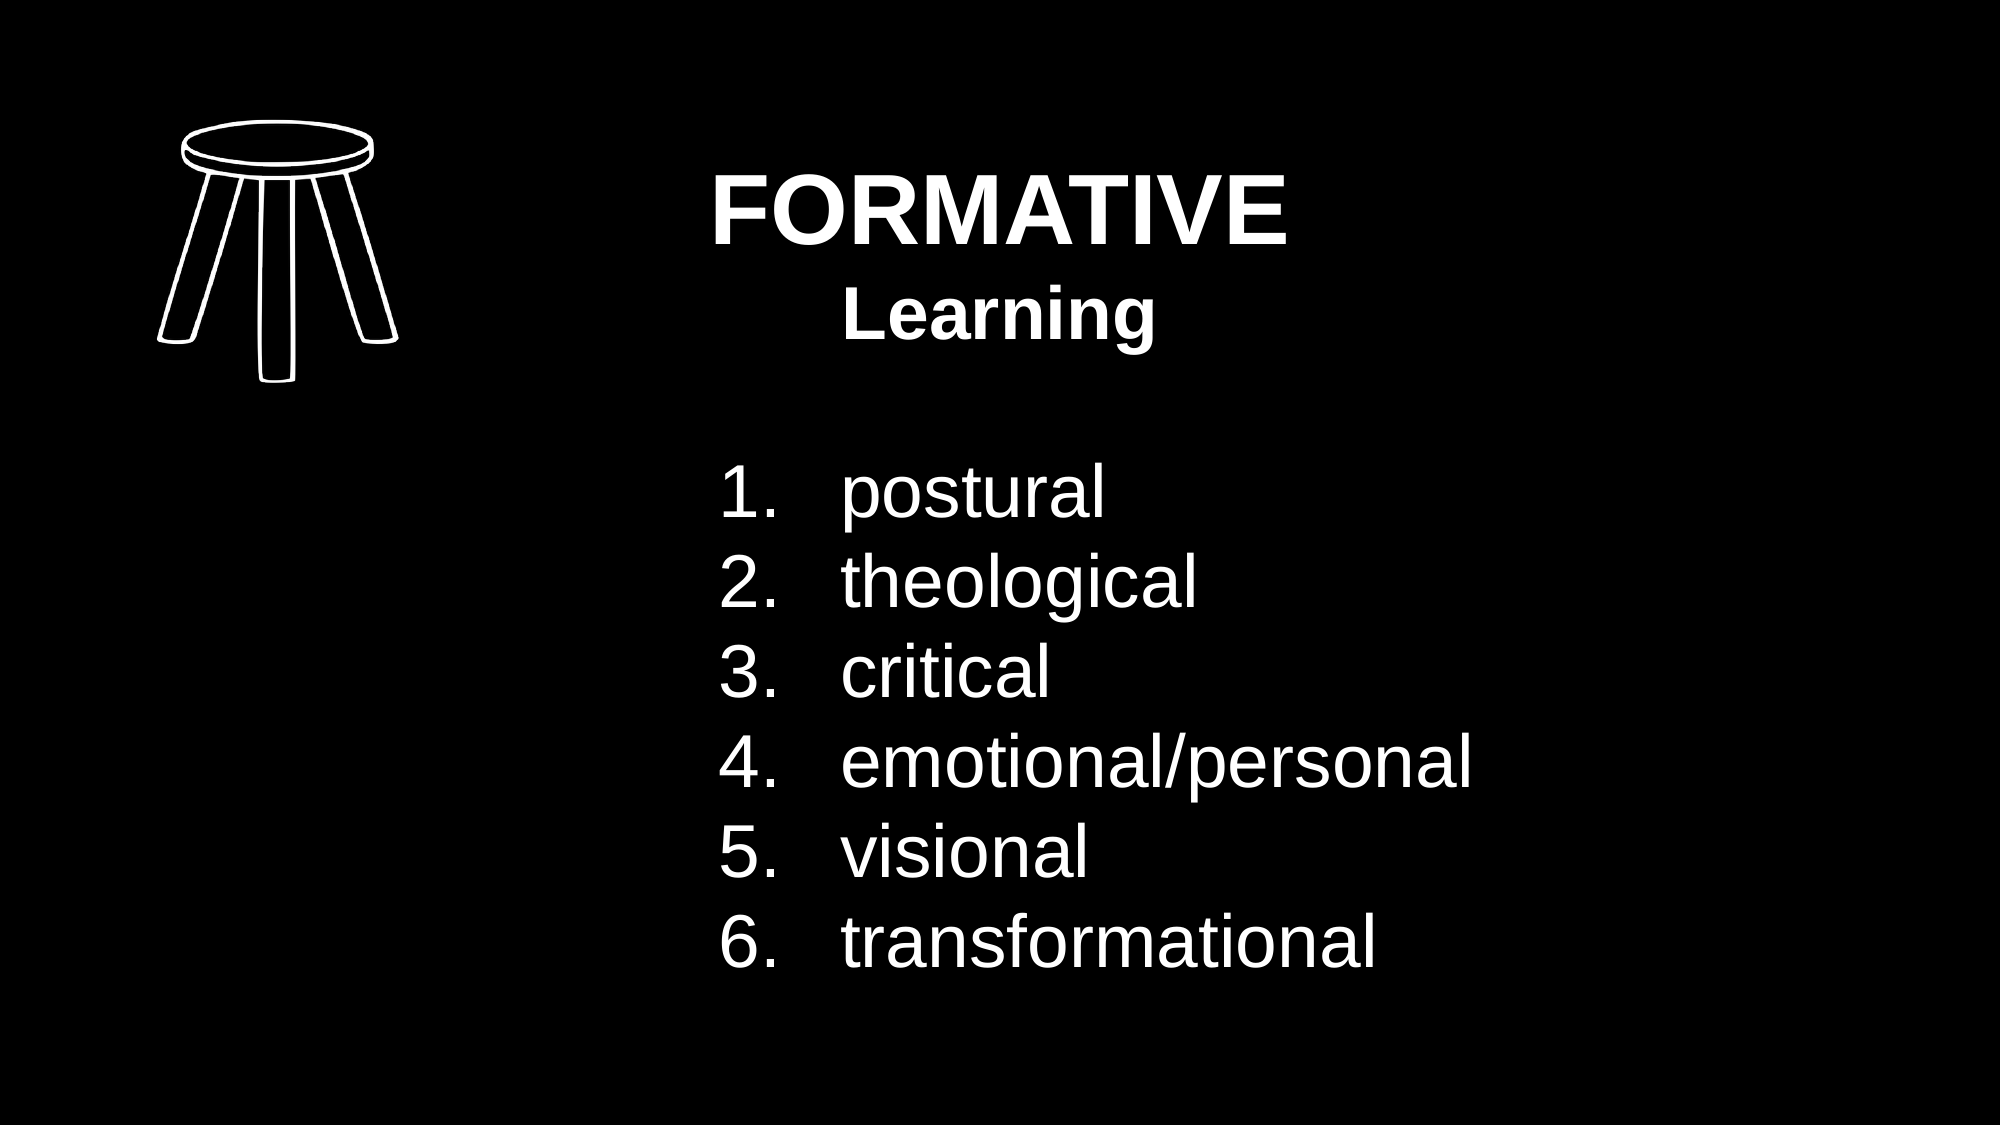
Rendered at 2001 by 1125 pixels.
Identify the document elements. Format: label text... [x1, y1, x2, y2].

text_box postural theological critical emotional/personal visional transformational [703, 434, 1689, 1080]
picture [152, 115, 403, 387]
text_box FORMATIVE Learning [403, 137, 1627, 362]
